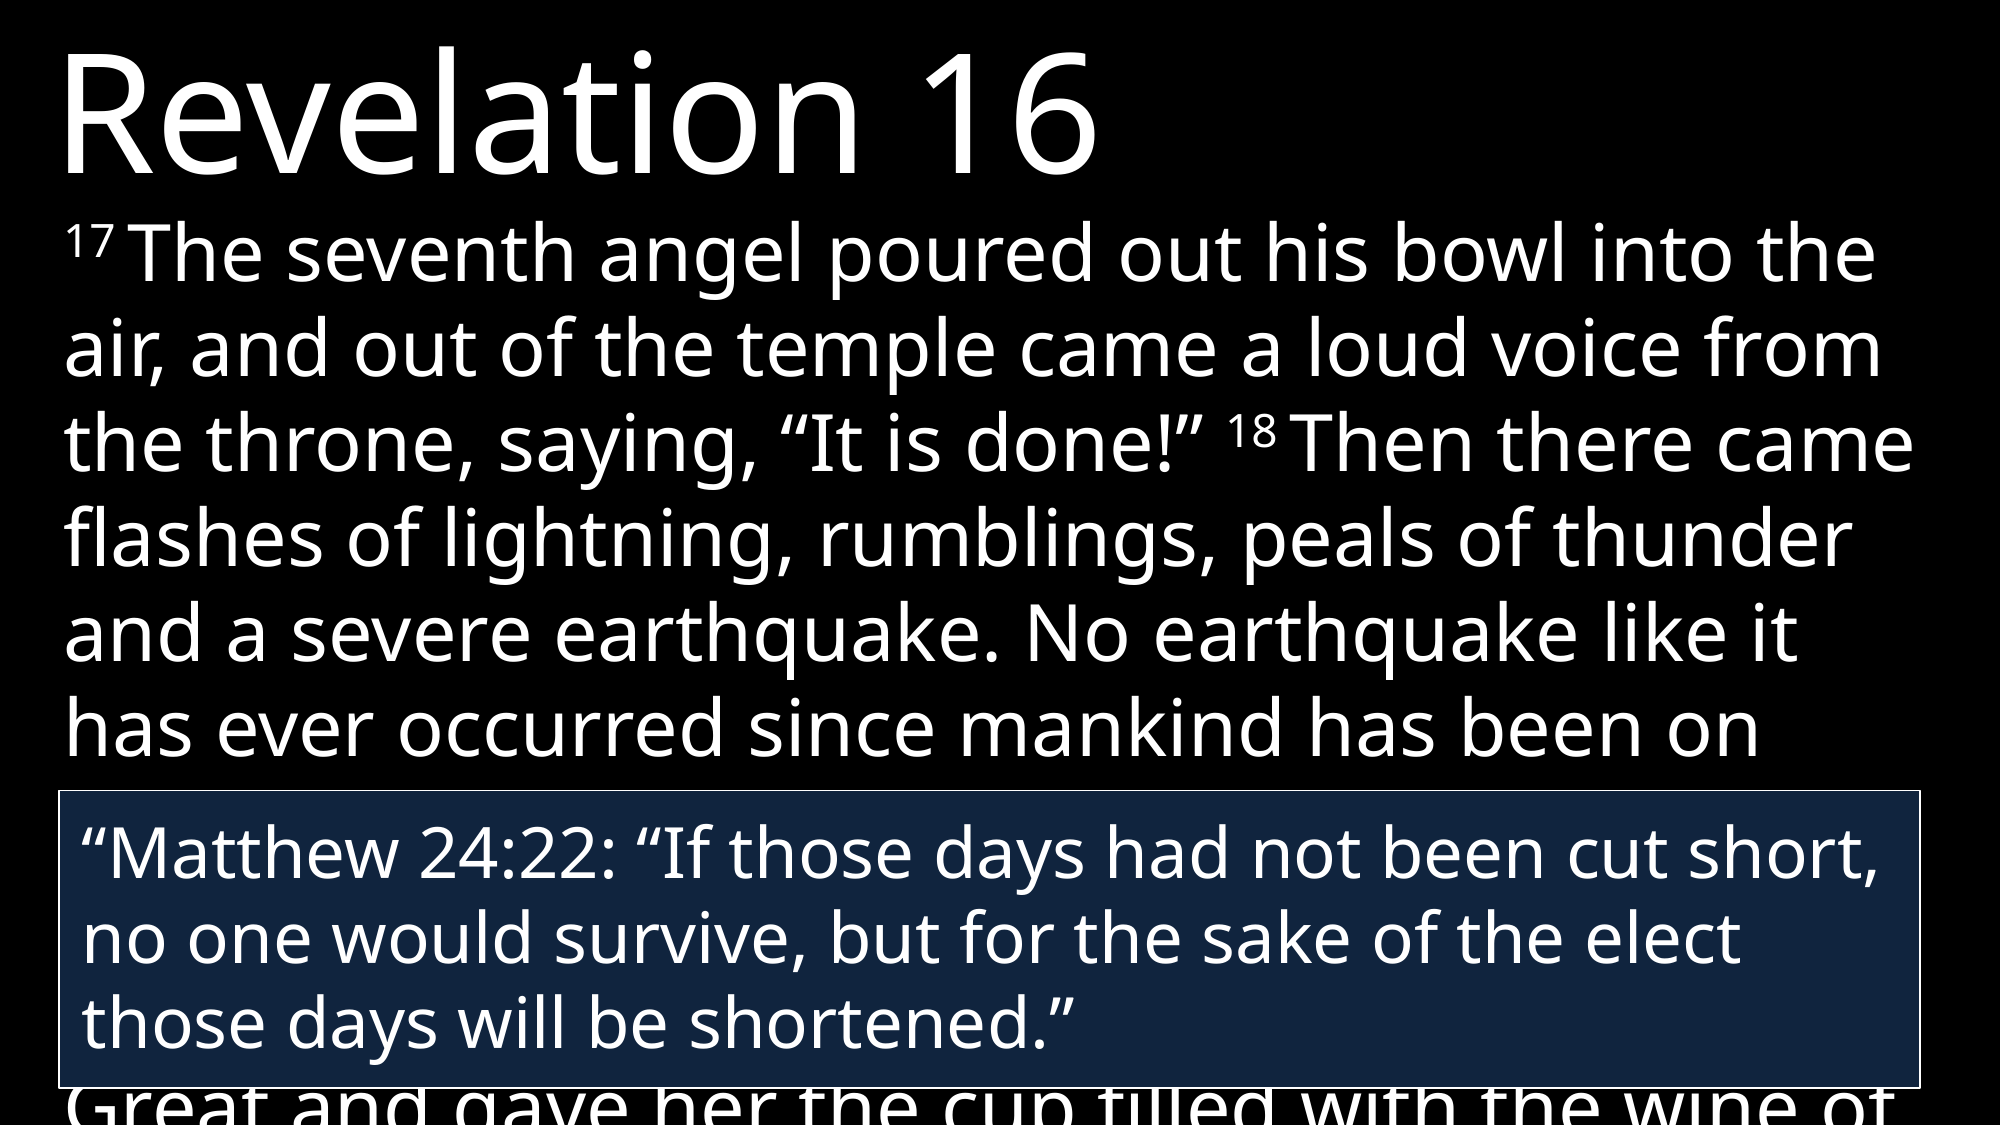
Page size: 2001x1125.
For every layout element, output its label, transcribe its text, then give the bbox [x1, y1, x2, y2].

text_box Revelation 16 [37, 0, 1838, 215]
text_box “Matthew 24:22: “If those days had not been cut short, no one would survive, but for the sake of the elect those days will be shortened.” [64, 800, 1910, 1071]
text_box 17 The seventh angel poured out his bowl into the air, and out of the temple came a loud voice from the throne, saying, “It is done!” 18 Then there came flashes of lightning, rumblings, peals of thunder and a severe earthquake. No earthquake like it has ever occurred since mankind has been on earth, so tremendous was the quake. 19 The great city split into three parts, and the cities of the nations collapsed. God remembered Babylon the Great and gave her the cup filled with the wine of the fury of his wrath. [48, 195, 1941, 1125]
text_box [58, 790, 1921, 1088]
